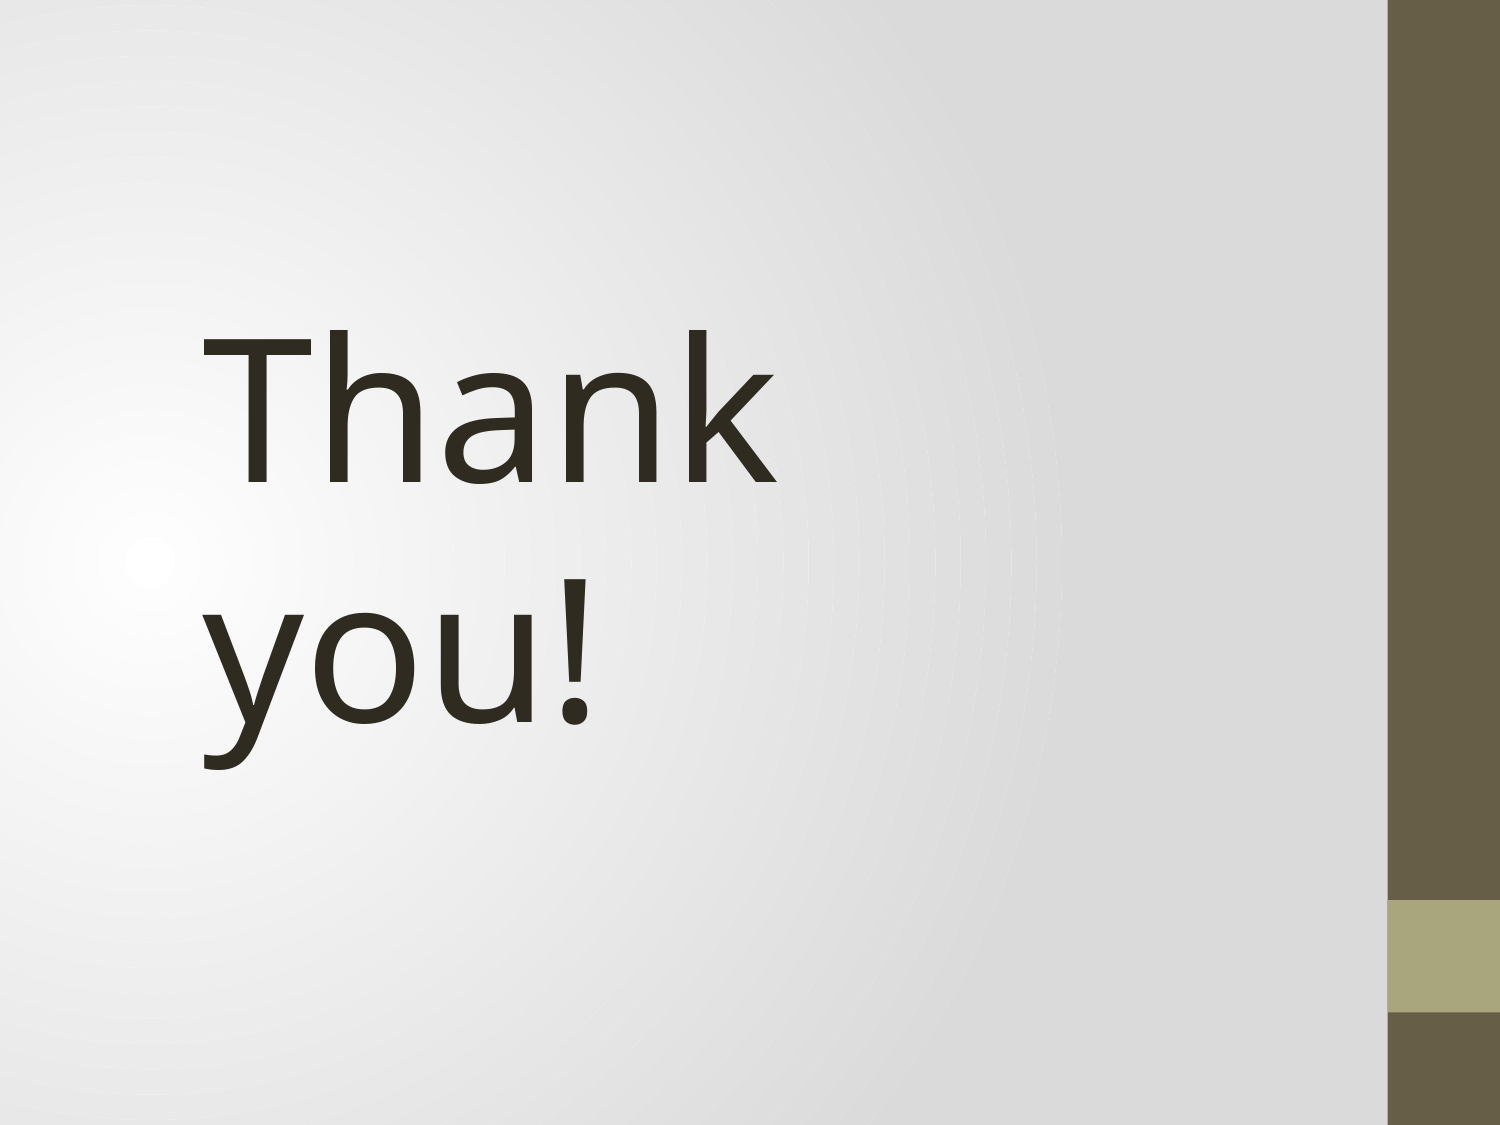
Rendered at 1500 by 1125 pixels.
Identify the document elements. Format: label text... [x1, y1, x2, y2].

text_box Thank you! [187, 274, 1200, 770]
